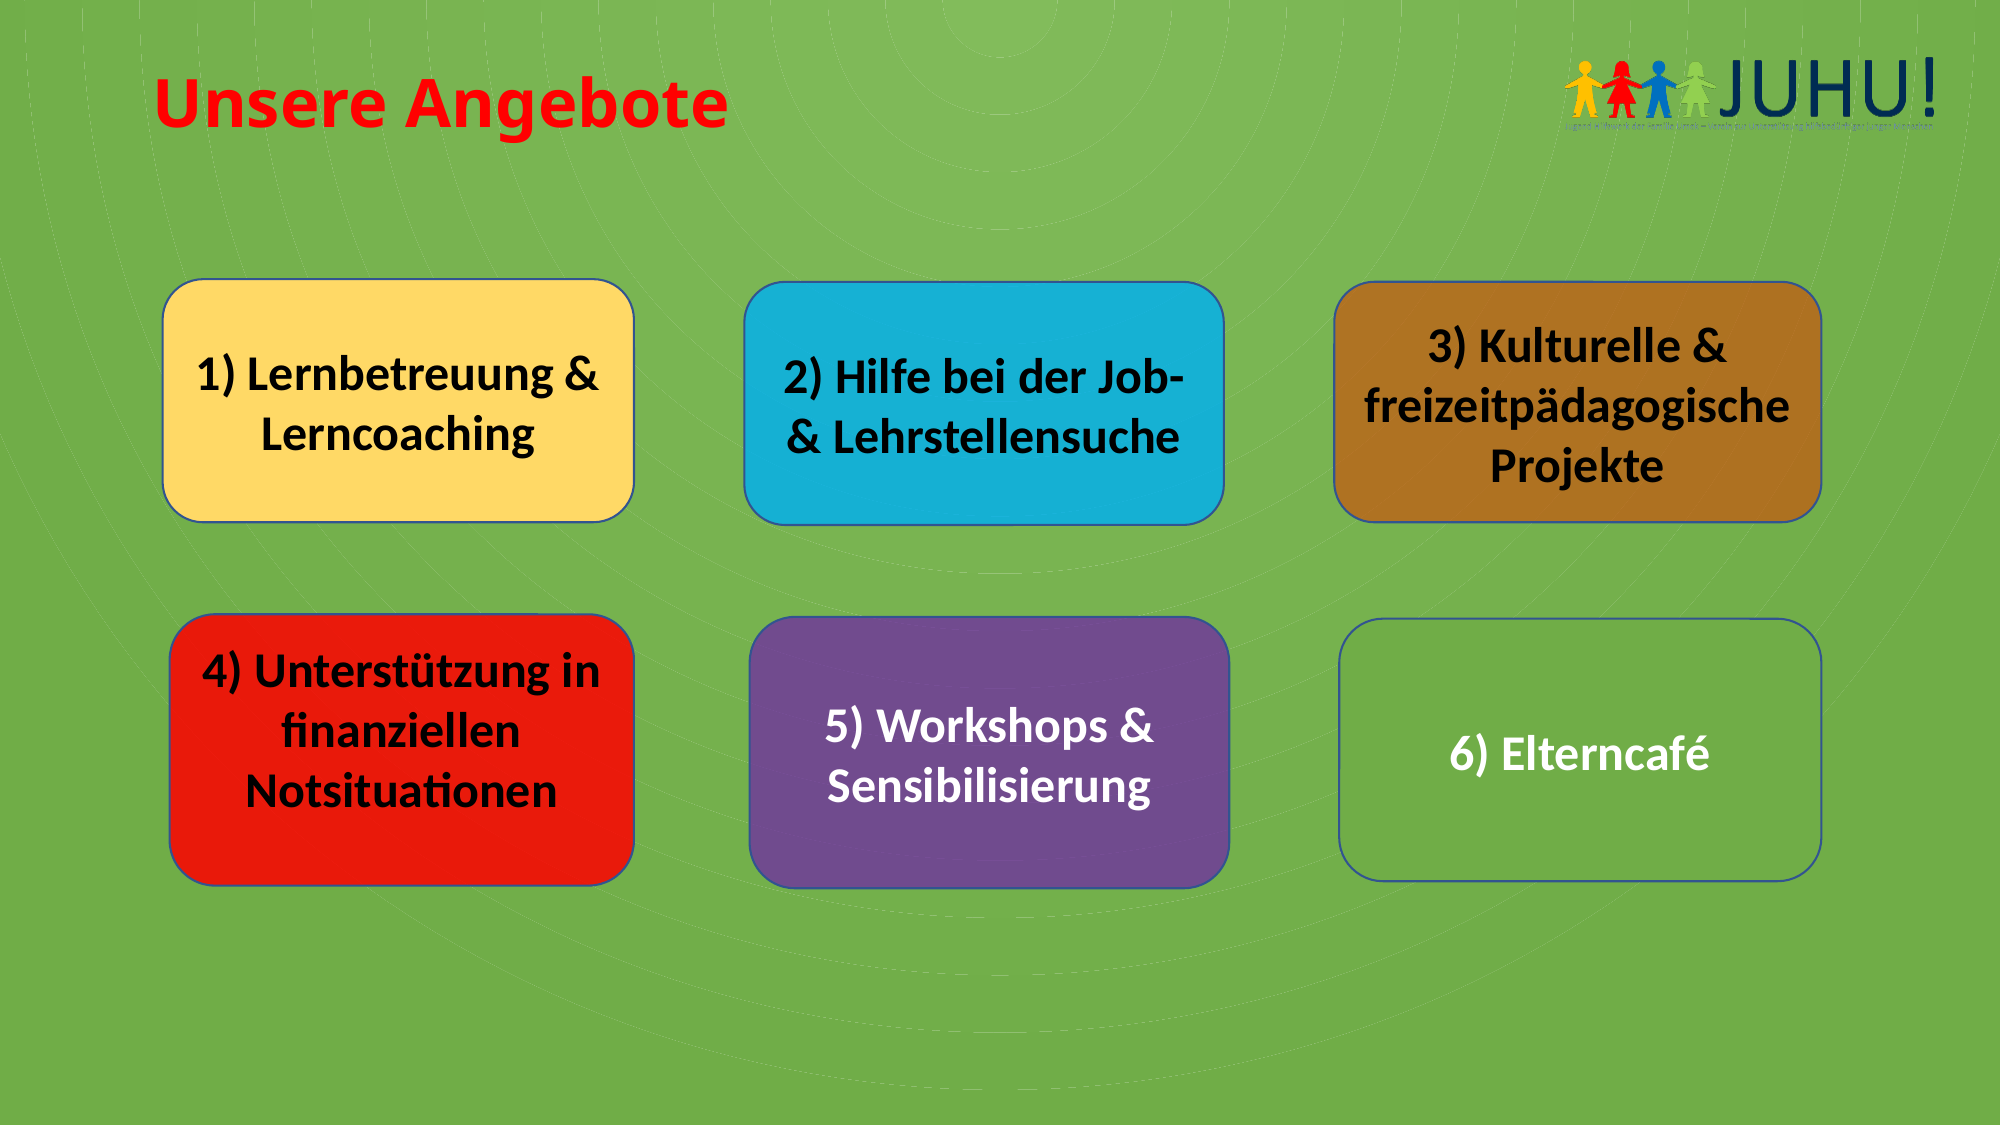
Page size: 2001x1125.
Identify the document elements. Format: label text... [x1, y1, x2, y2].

text_box 3) Kulturelle & freizeitpädagogische Projekte [1333, 280, 1823, 524]
picture [1565, 44, 1942, 144]
title Unsere Angebote [137, 62, 1769, 150]
text_box 5) Workshops & Sensibilisierung [748, 615, 1231, 890]
text_box 6) Elterncafé [1338, 617, 1823, 883]
text_box 1) Lernbetreuung & Lerncoaching [161, 278, 636, 524]
text_box 2) Hilfe bei der Job- & Lehrstellensuche [743, 280, 1225, 527]
text_box 4) Unterstützung in finanziellen Notsituationen [168, 613, 635, 887]
